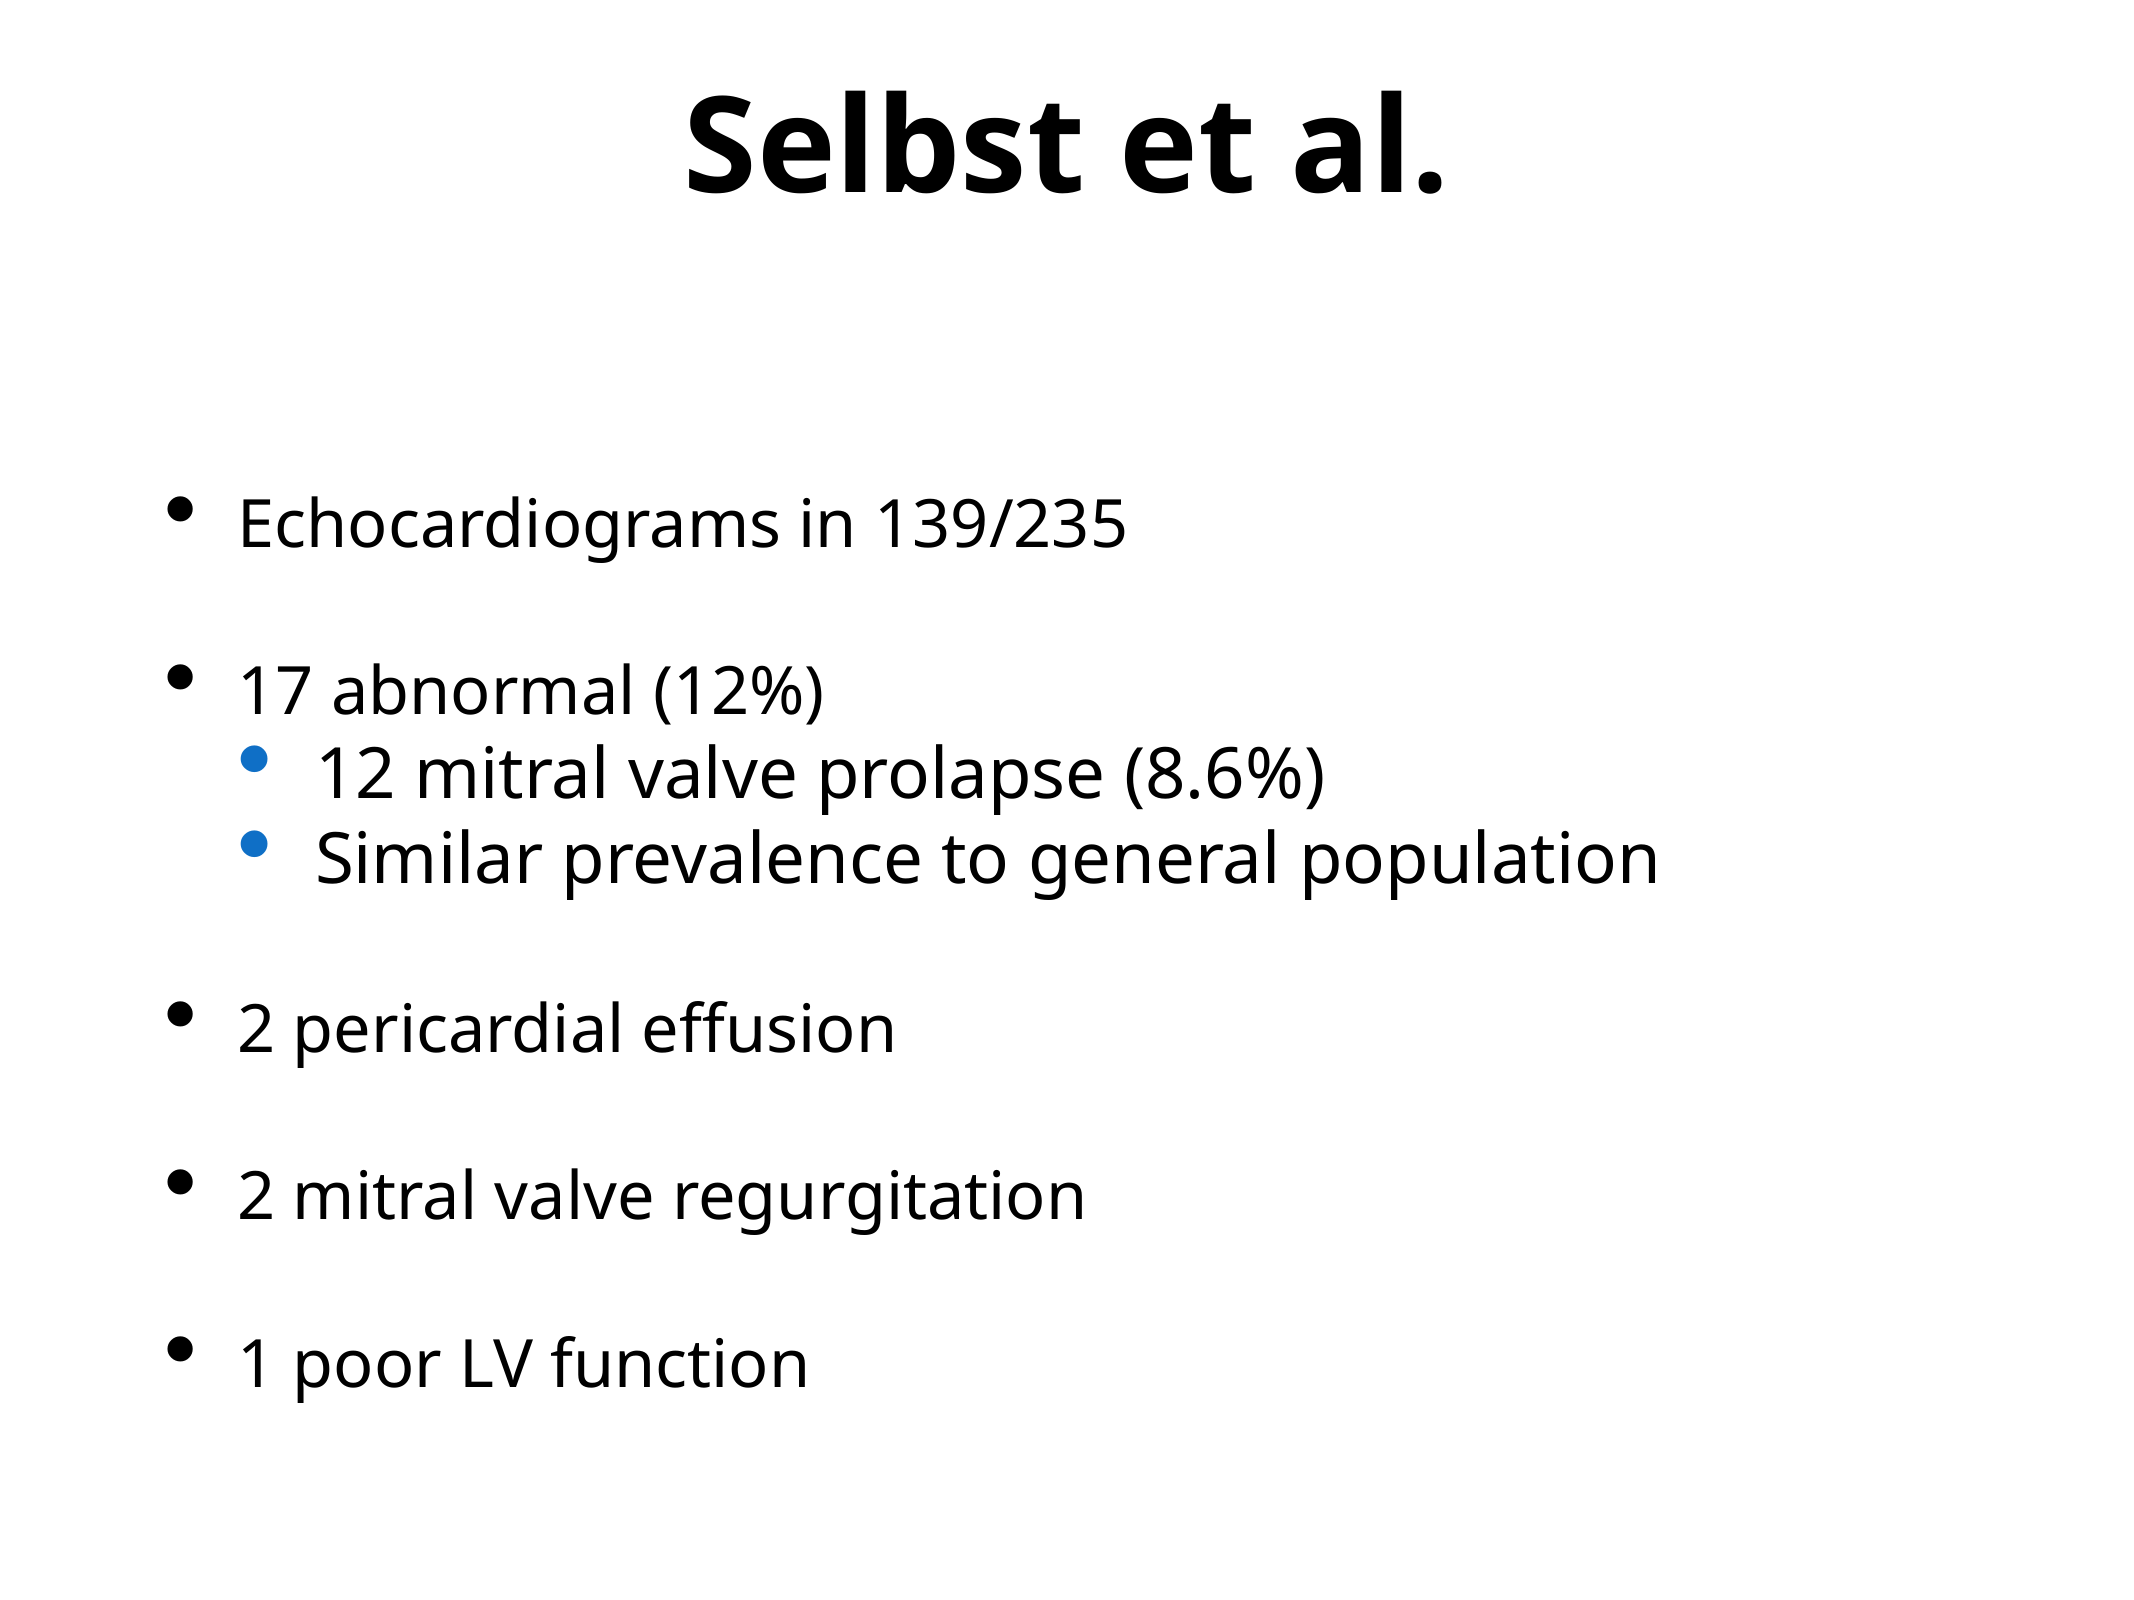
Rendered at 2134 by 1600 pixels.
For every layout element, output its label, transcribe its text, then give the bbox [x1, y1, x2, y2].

list Echocardiograms in 139/235 17 abnormal (12%) 12 mitral valve prolapse (8.6%) Similar prevalence to general population 2 pericardial effusion 2 mitral valve regurgitation 1 poor LV function [155, 424, 1978, 1457]
title Selbst et al. [155, 41, 1978, 397]
